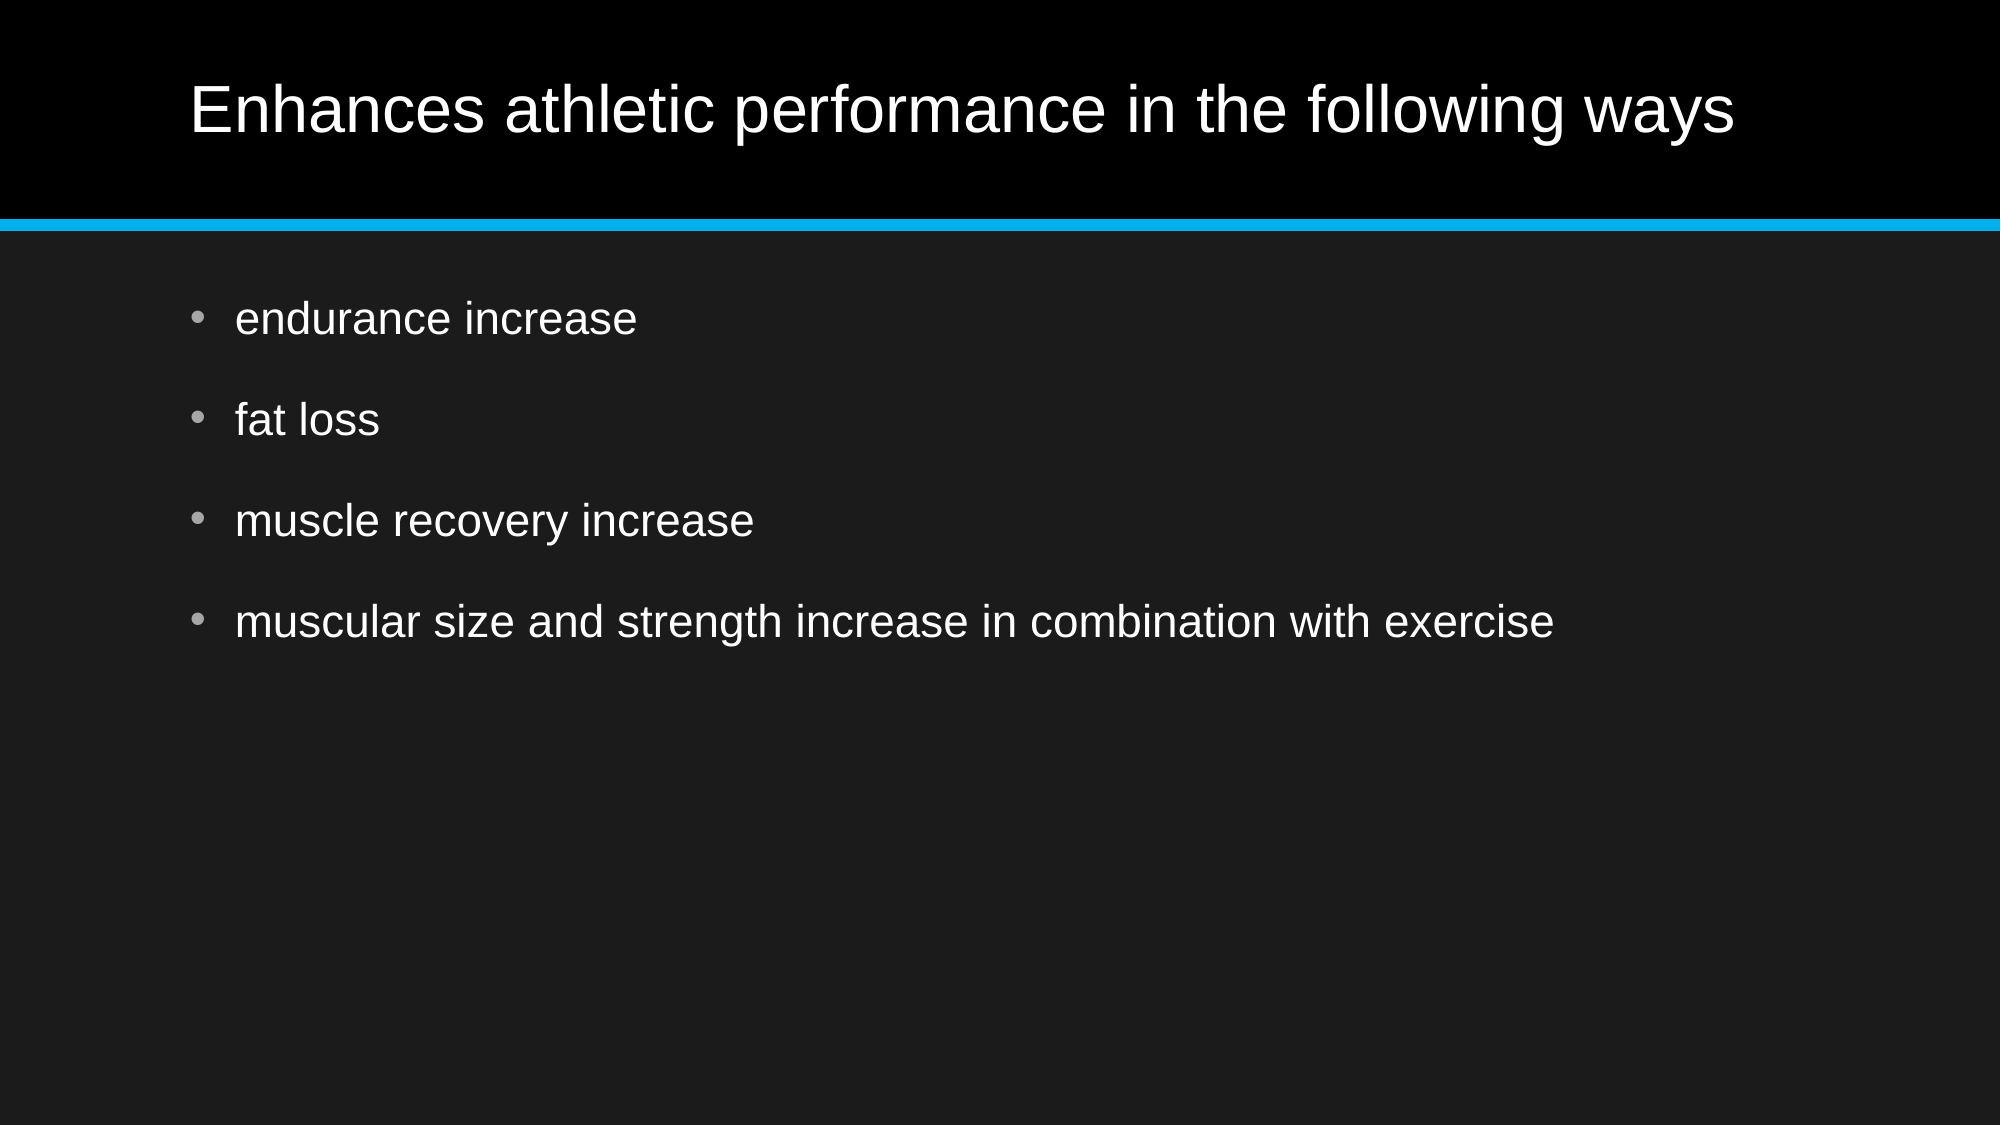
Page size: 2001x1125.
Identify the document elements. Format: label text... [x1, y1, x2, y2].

list endurance increase fat loss muscle recovery increase muscular size and strength increase in combination with exercise [174, 281, 1825, 1013]
title Enhances athletic performance in the following ways [174, 20, 1825, 201]
